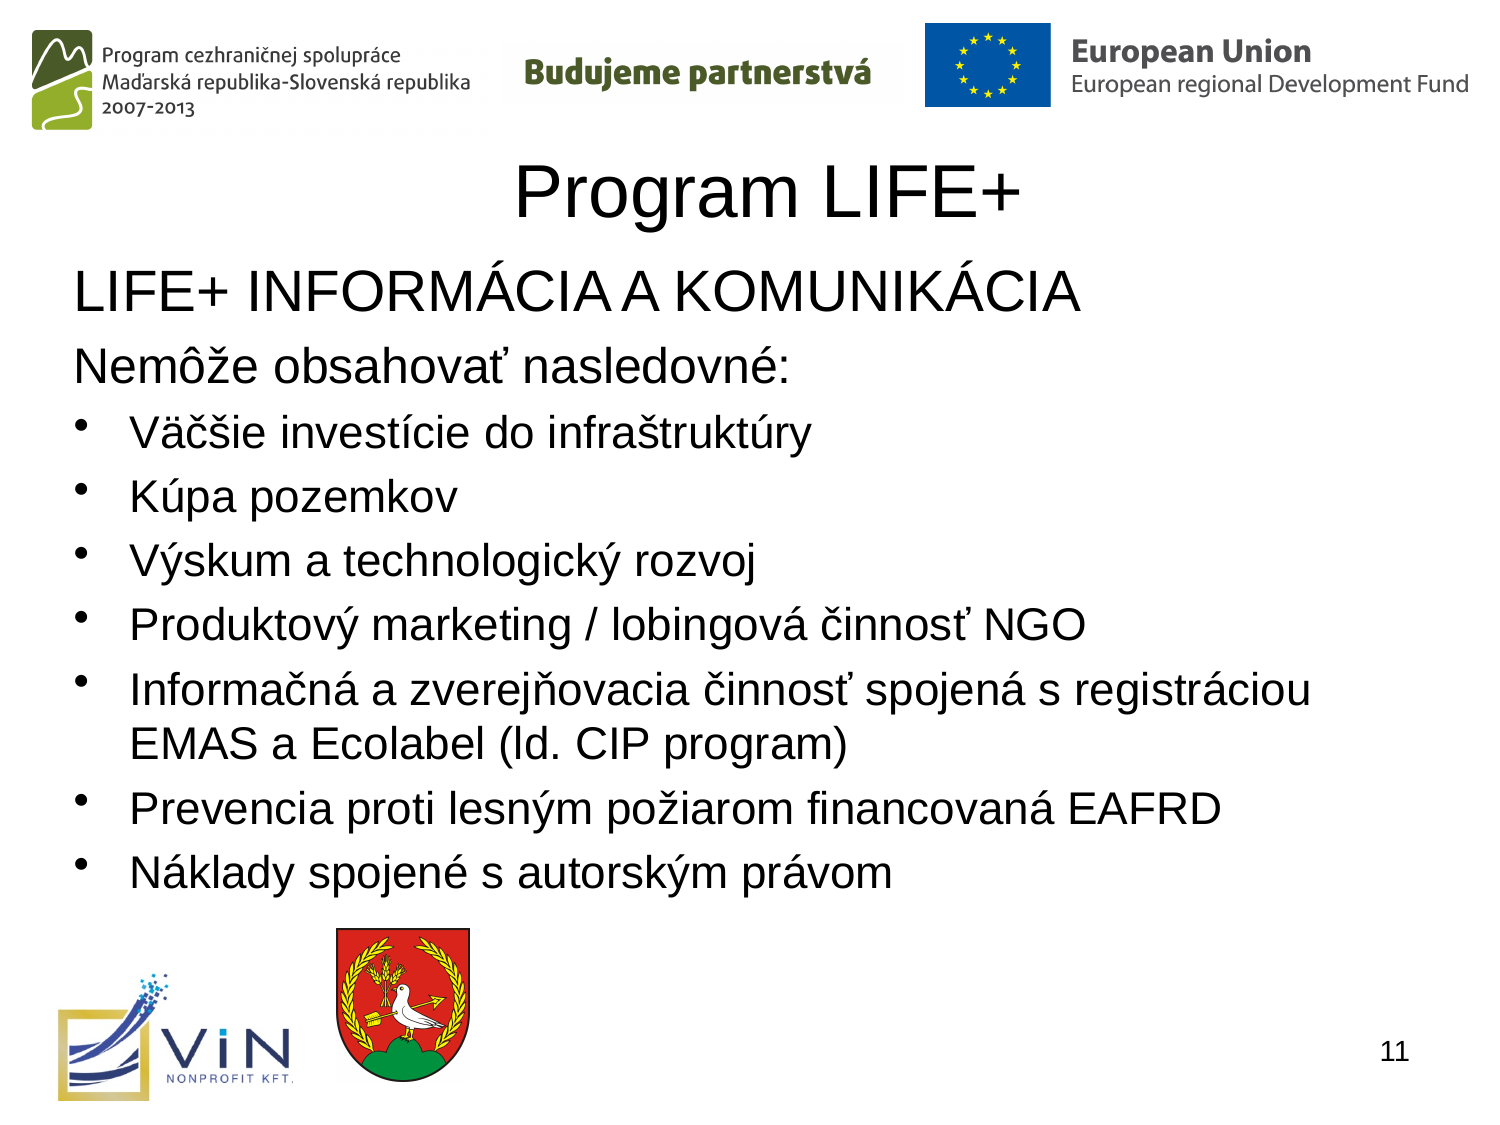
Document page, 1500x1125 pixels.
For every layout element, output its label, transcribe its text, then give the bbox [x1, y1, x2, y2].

picture [29, 30, 491, 141]
slide_number 11 [1074, 1024, 1426, 1103]
picture [336, 928, 470, 1083]
list LIFE+ INFORMÁCIA A KOMUNIKÁCIA Nemôže obsahovať nasledovné: Väčšie investície do infraštruktúry Kúpa pozemkov Výskum a technologický rozvoj Produktový marketing / lobingová činnosť NGO Informačná a zverejňovacia činnosť spojená s registráciou EMAS a Ecolabel (ld. CIP program) Prevencia proti lesným požiarom financovaná EAFRD Náklady spojené s autorským právom [58, 245, 1453, 973]
picture [34, 972, 294, 1102]
picture [501, 42, 904, 103]
picture [925, 23, 1468, 109]
title Program LIFE+ [93, 93, 1444, 245]
